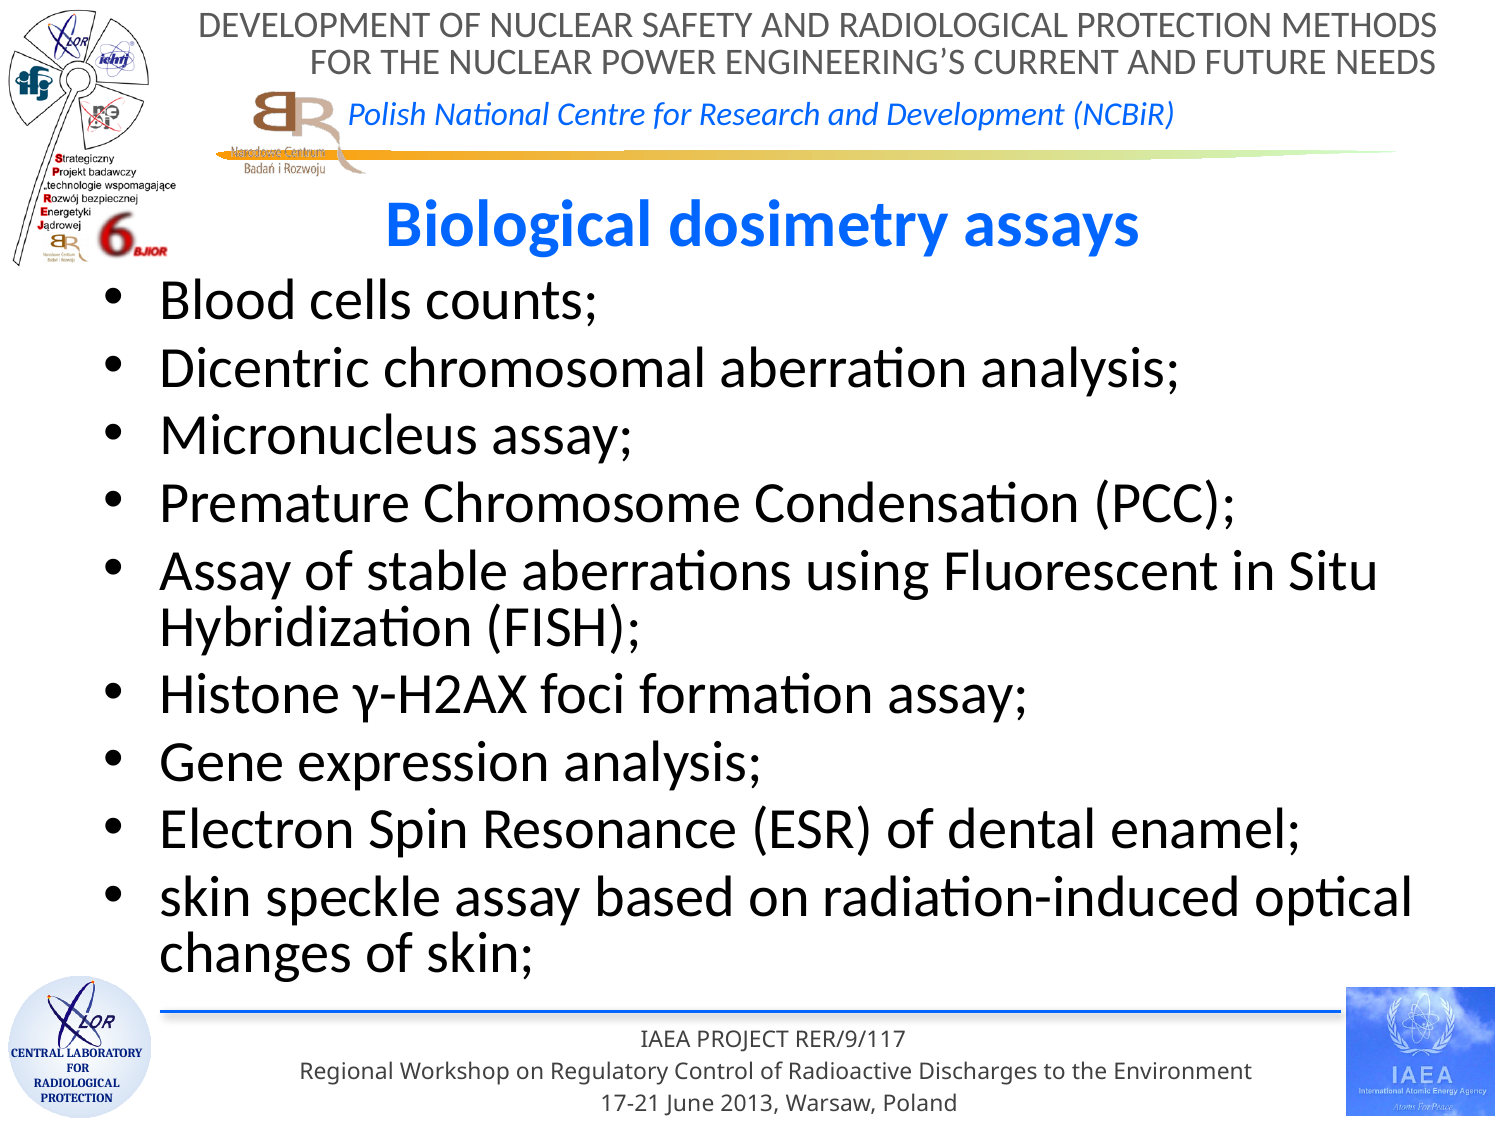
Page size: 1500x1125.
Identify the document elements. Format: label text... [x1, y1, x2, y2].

title Biological dosimetry assays [88, 172, 1439, 267]
picture [230, 89, 367, 172]
text_box Blood cells counts; Dicentric chromosomal aberration analysis; Micronucleus assay; Premature Chromosome Condensation (PCC); Assay of stable aberrations using Fluorescent in Situ Hybridization (FISH); Histone γ-H2AX foci formation assay; Gene expression analysis; Electron Spin Resonance (ESR) of dental enamel; skin speckle assay based on radiation-induced optical changes of skin; [88, 267, 1439, 988]
picture [0, 0, 184, 278]
picture [1346, 987, 1495, 1116]
picture [33, 975, 129, 1057]
